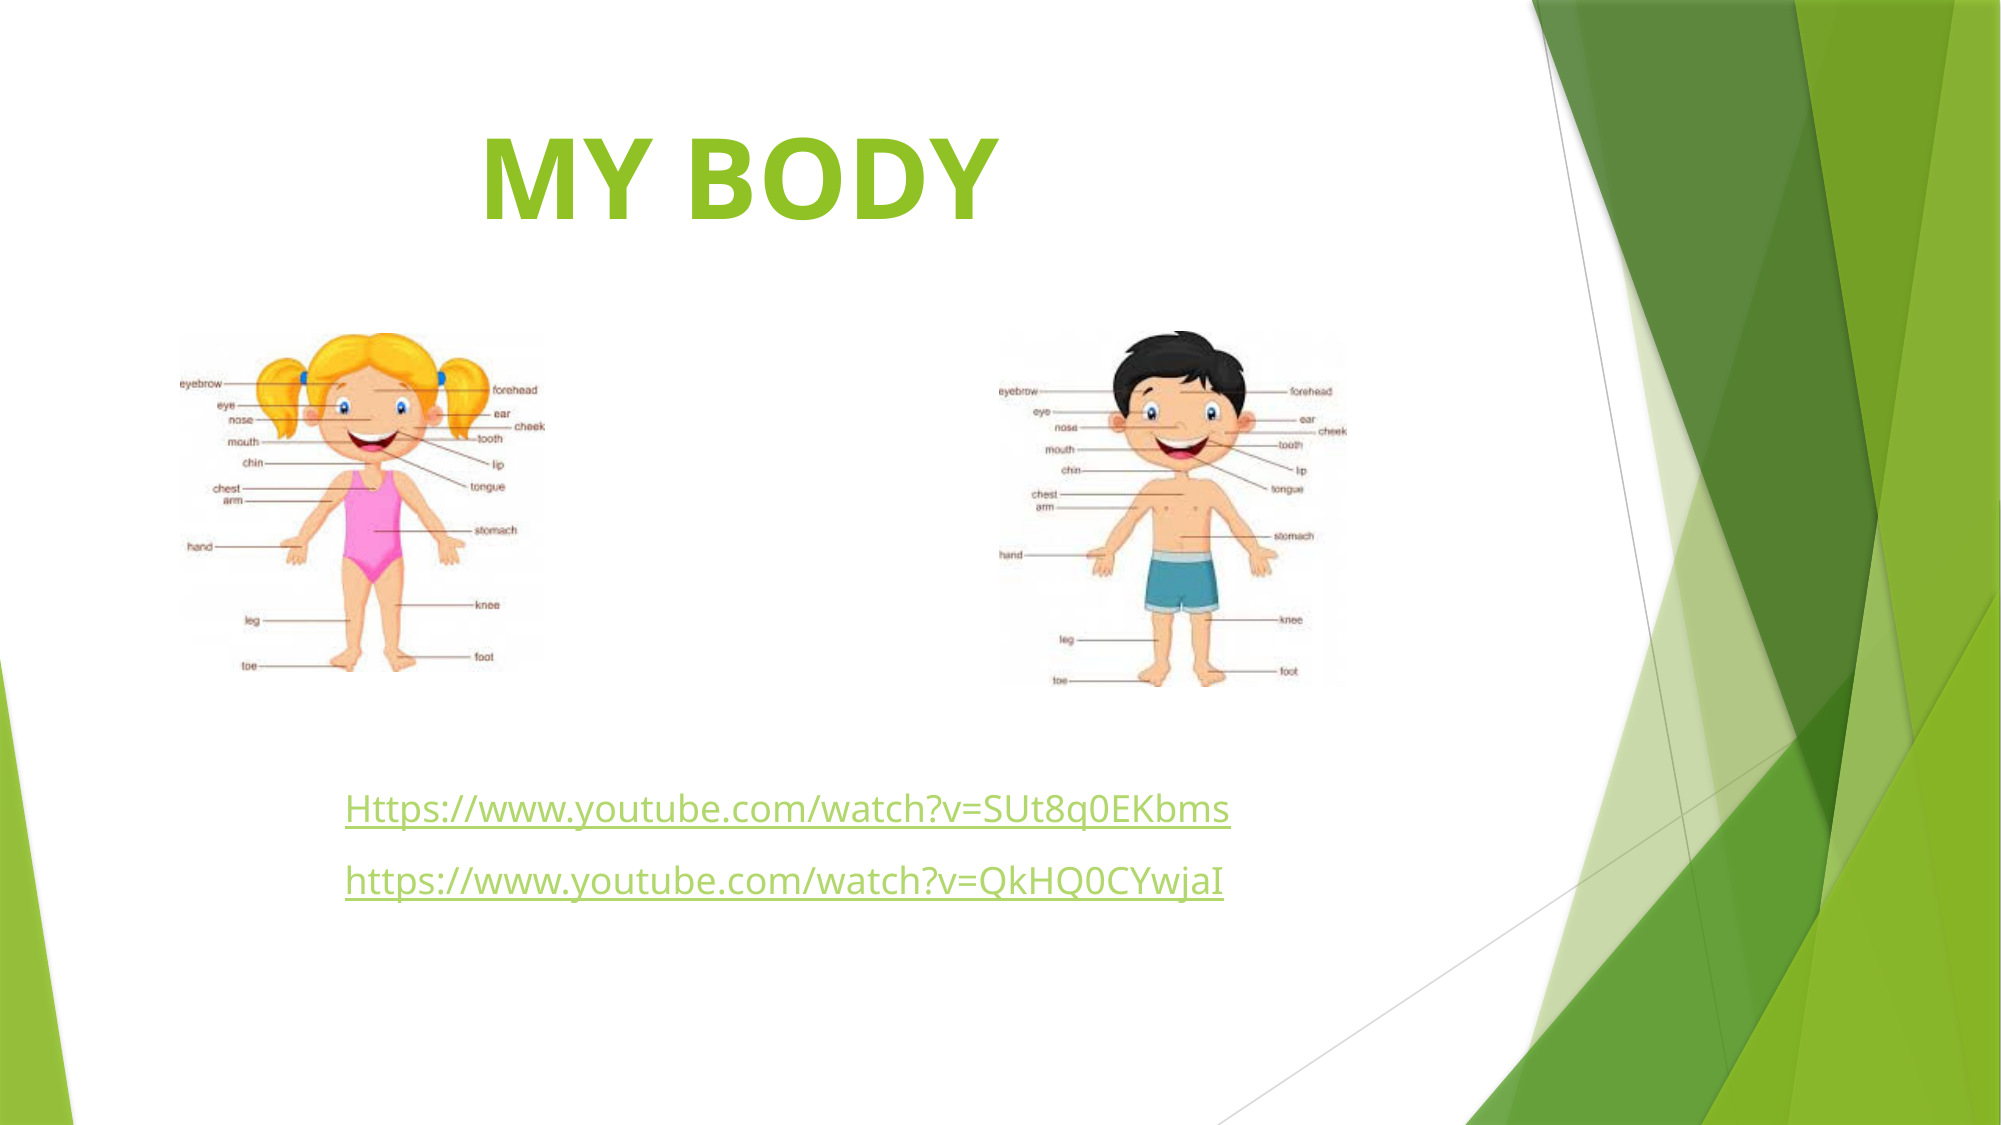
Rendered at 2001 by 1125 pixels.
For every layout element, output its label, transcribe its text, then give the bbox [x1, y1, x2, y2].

title MY BODY [111, 99, 1522, 317]
picture [179, 333, 545, 672]
picture [999, 331, 1348, 687]
list Https://www.youtube.com/watch?v=SUt8q0EKbms https://www.youtube.com/watch?v=QkHQ0CYwjaI [329, 646, 1389, 956]
text_box [645, 590, 1607, 861]
